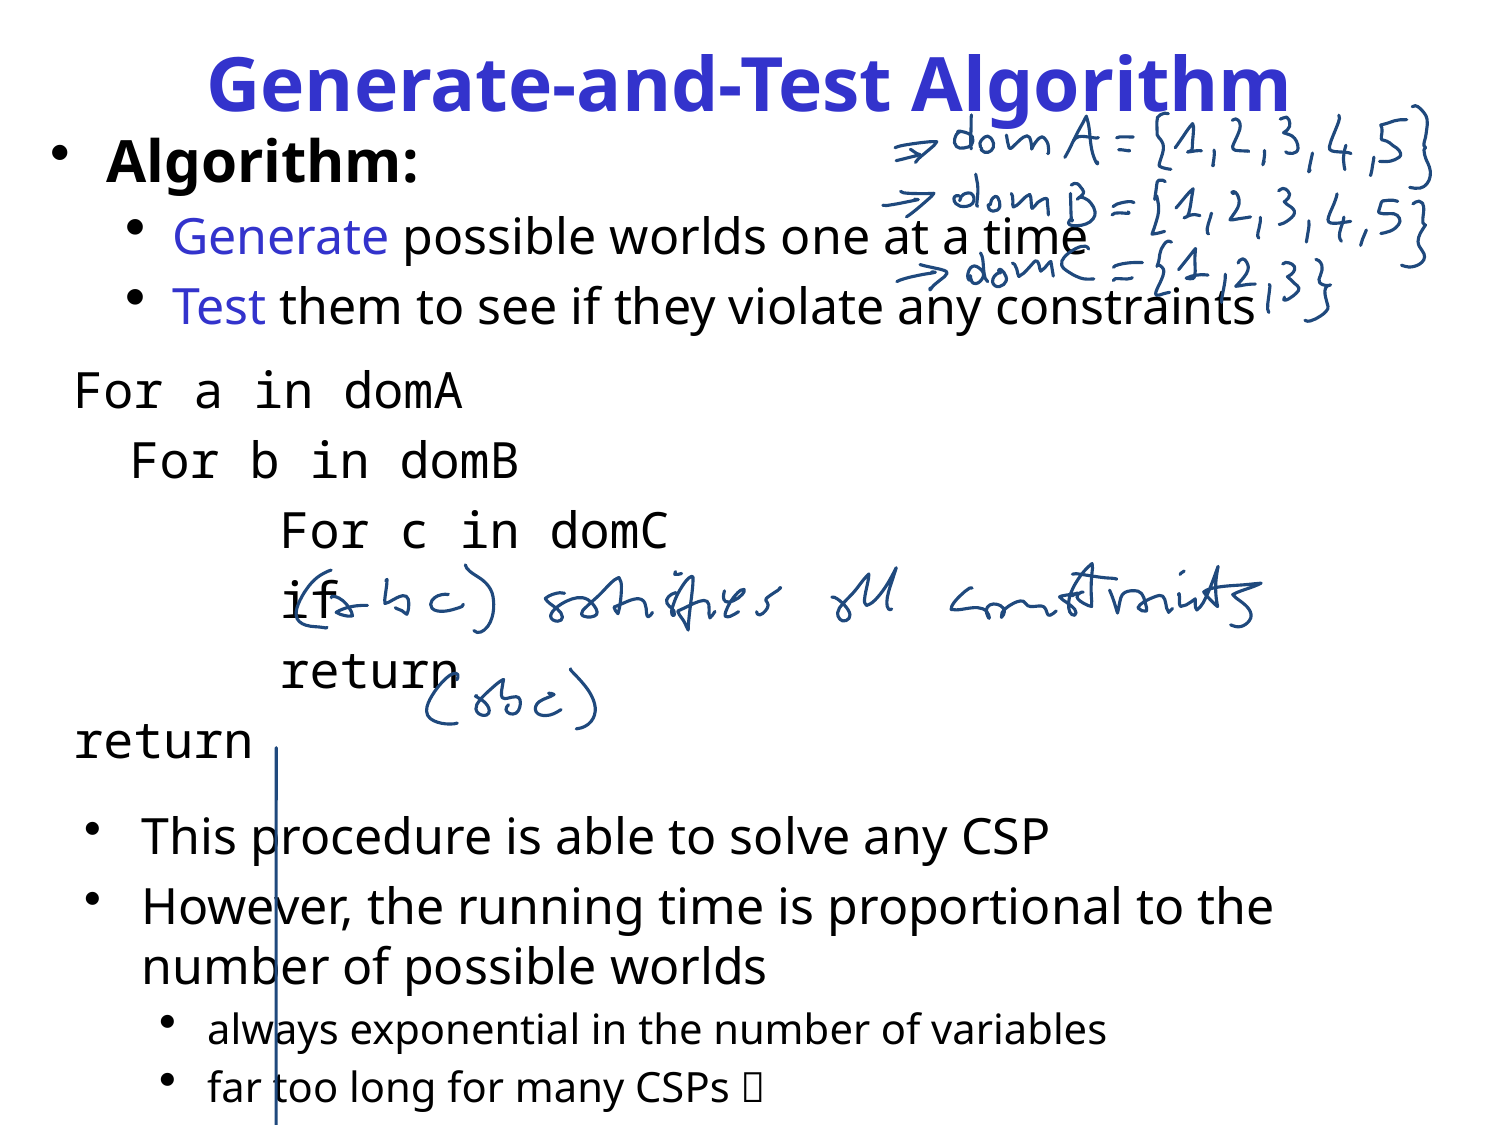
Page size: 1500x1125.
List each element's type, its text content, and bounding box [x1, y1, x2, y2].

title Generate-and-Test Algorithm [49, 24, 1451, 138]
text_box For a in domA For b in domB For c in domC if return return [58, 351, 1417, 707]
text_box This procedure is able to solve any CSP However, the running time is proportional to the number of possible worlds always exponential in the number of variables far too long for many CSPs  [278, 796, 1429, 1125]
text_box This procedure is able to solve any CSP However, the running time is proportional to the number of possible worlds always exponential in the number of variables far too long for many CSPs  [70, 796, 274, 1125]
list Algorithm: Generate possible worlds one at a time Test them to see if they violate any constraints [34, 116, 1423, 352]
